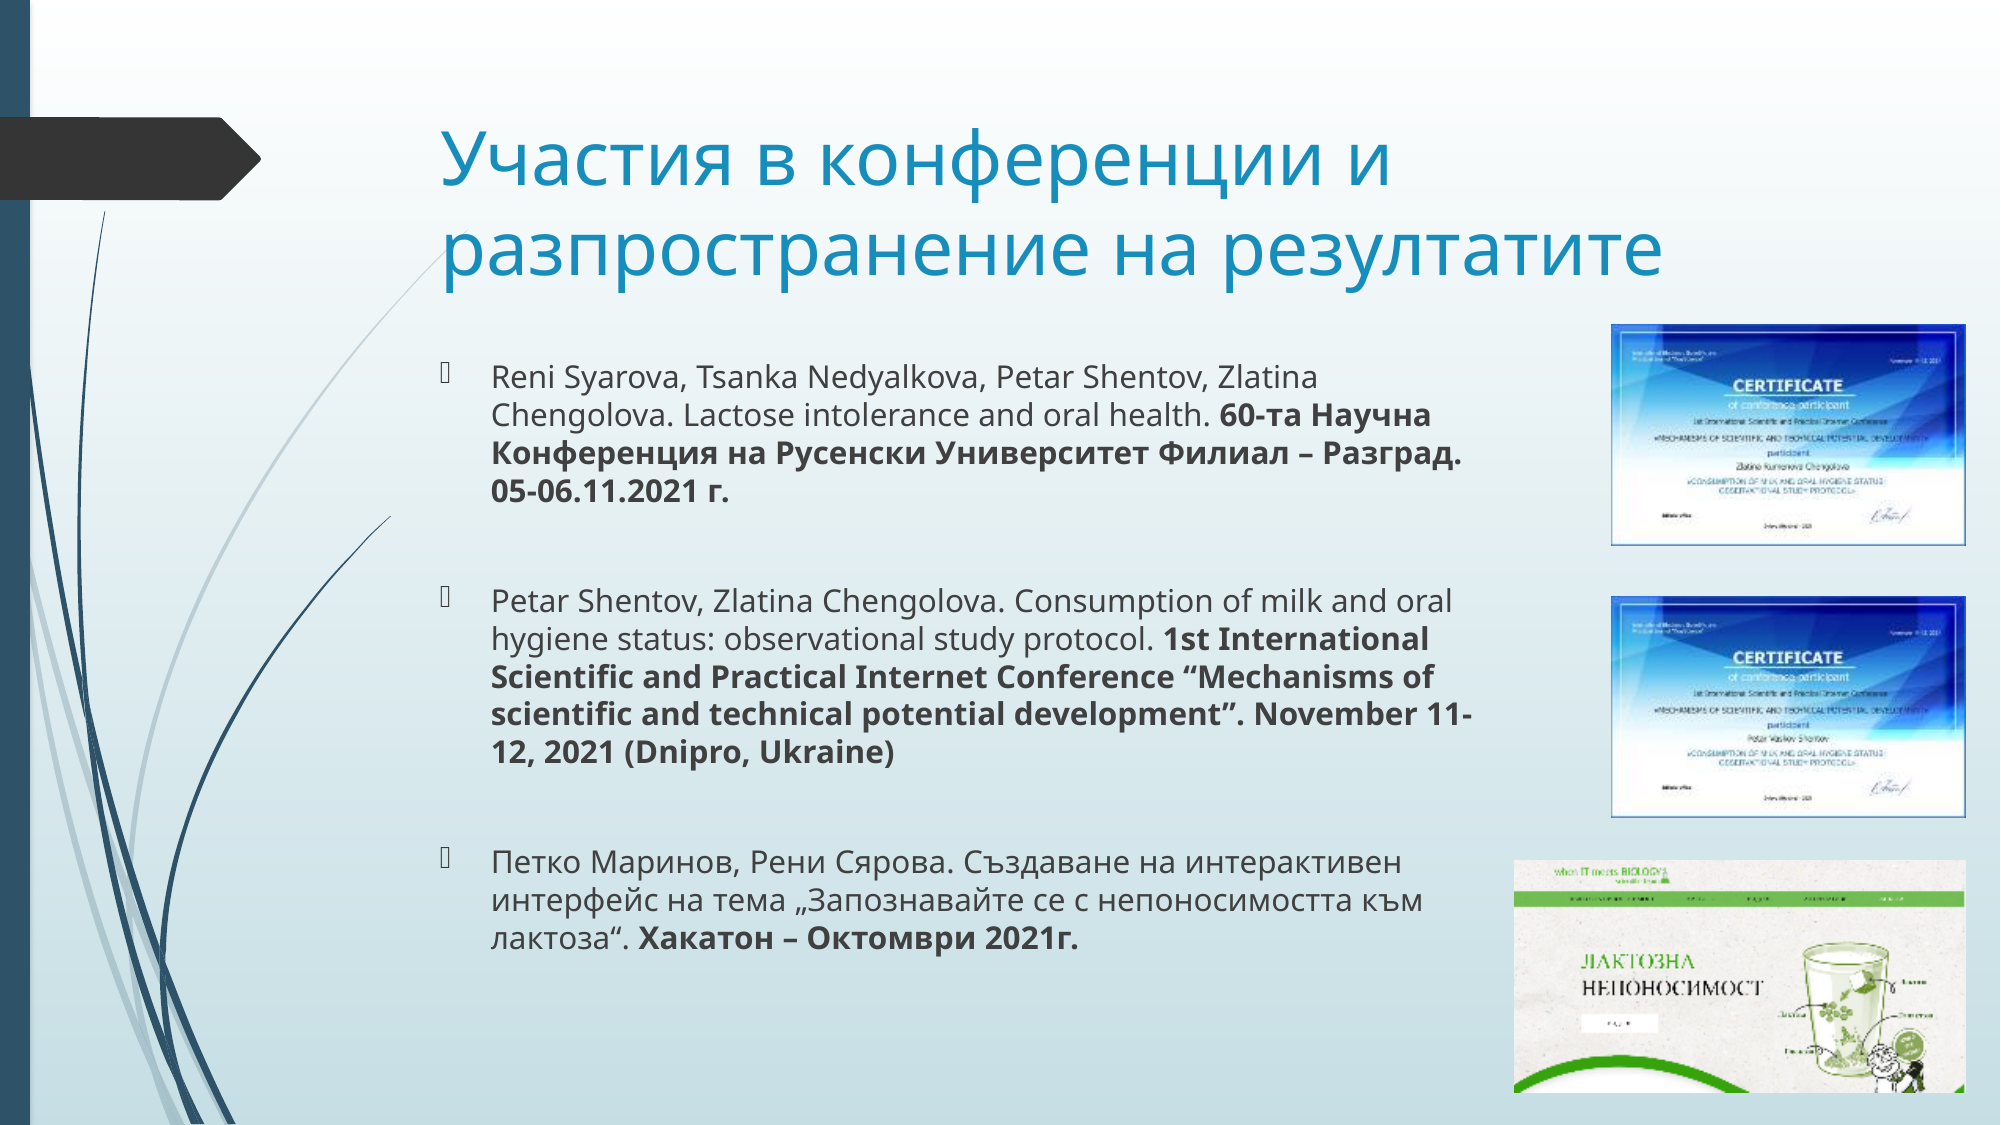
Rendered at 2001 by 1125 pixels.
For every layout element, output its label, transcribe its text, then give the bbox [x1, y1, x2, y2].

picture [1514, 859, 1966, 1093]
list Reni Syarova, Tsanka Nedyalkova, Petar Shentov, Zlatina Chengolova. Lactose intolerance and oral health. 60-та Научна Конференция на Русенски Университет Филиал – Разград. 05-06.11.2021 г. Petar Shentov, Zlatina Chengolova. Consumption of milk and oral hygiene status: observational study protocol. 1st International Scientific and Practical Internet Conference “Mechanisms of scientific and technical potential development”. November 11-12, 2021 (Dnipro, Ukraine) Петко Маринов, Рени Сярова. Създаване на интерактивен интерфейс на тема „Запознавайте се с непоносимостта към лактоза“. Хакатон – Октомври 2021г. [424, 350, 1497, 970]
picture [1611, 596, 1966, 818]
title Участия в конференции и разпространение на резултатите [425, 102, 1888, 313]
picture [1611, 324, 1966, 546]
